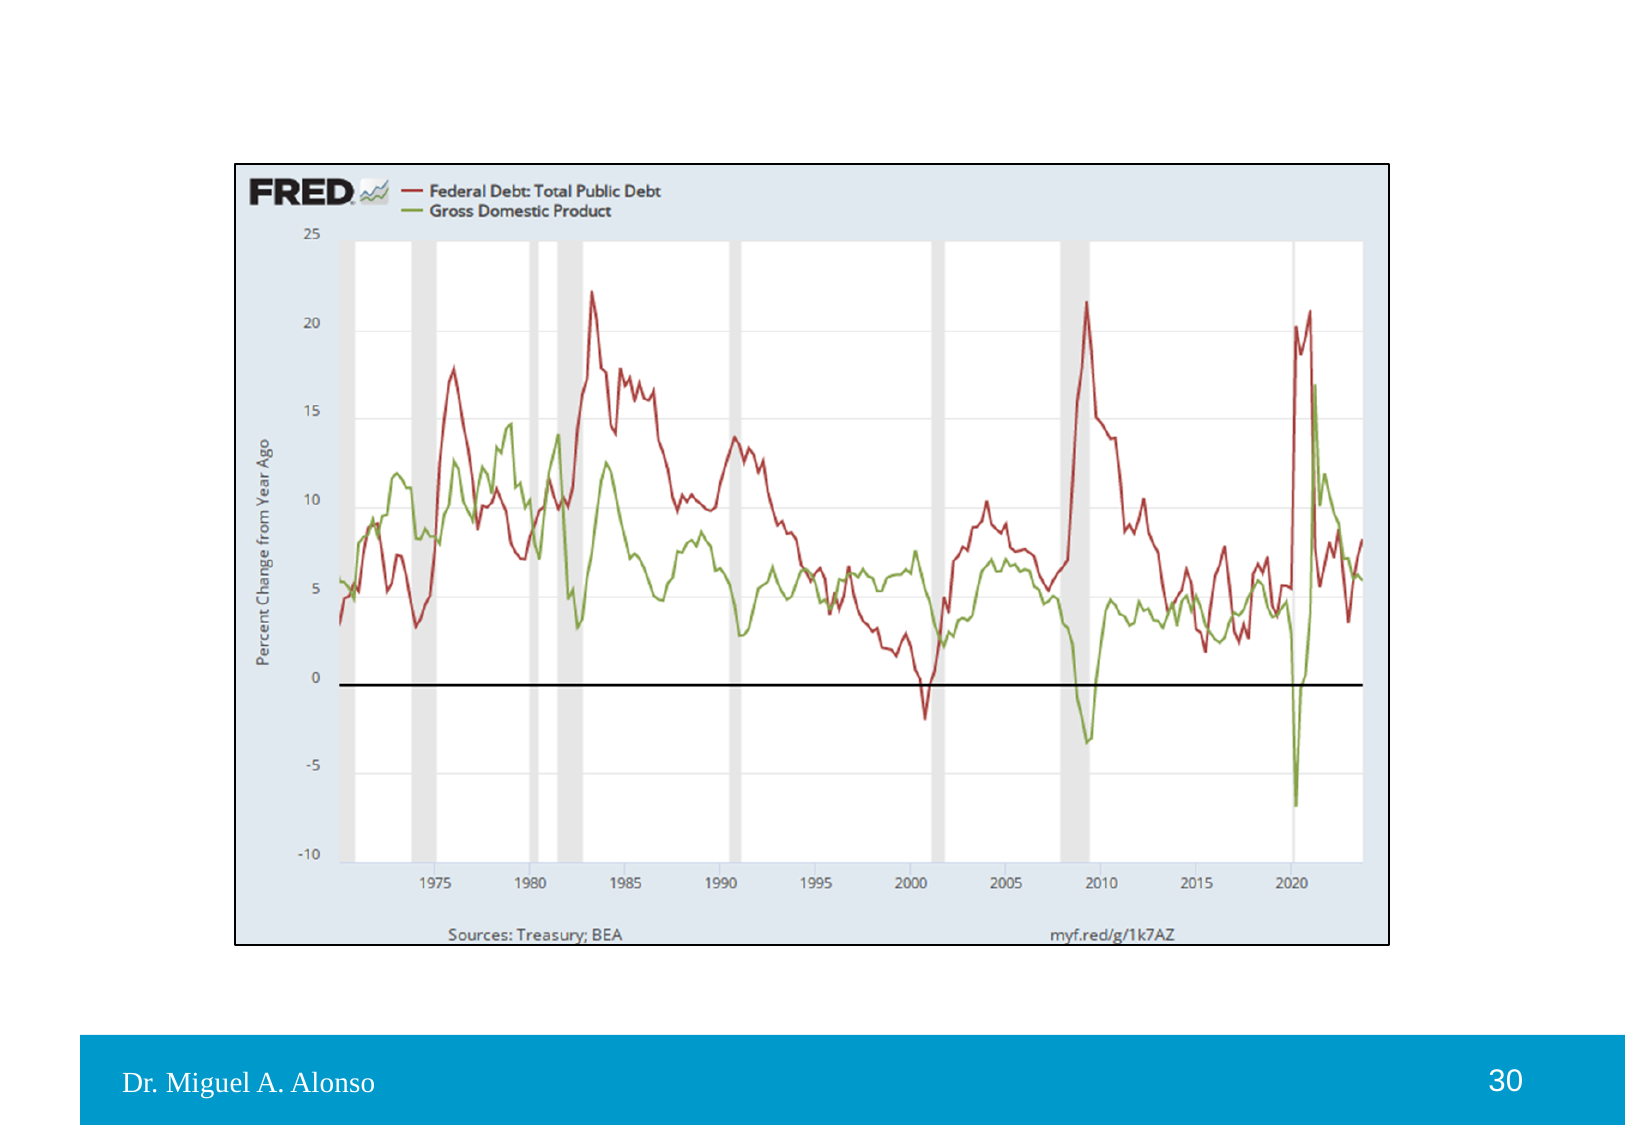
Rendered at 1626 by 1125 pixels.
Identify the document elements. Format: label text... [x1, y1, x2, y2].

text_box Dr. Miguel A. Alonso [107, 1055, 391, 1106]
slide_number 30 [1335, 1058, 1539, 1109]
picture [236, 164, 1389, 945]
